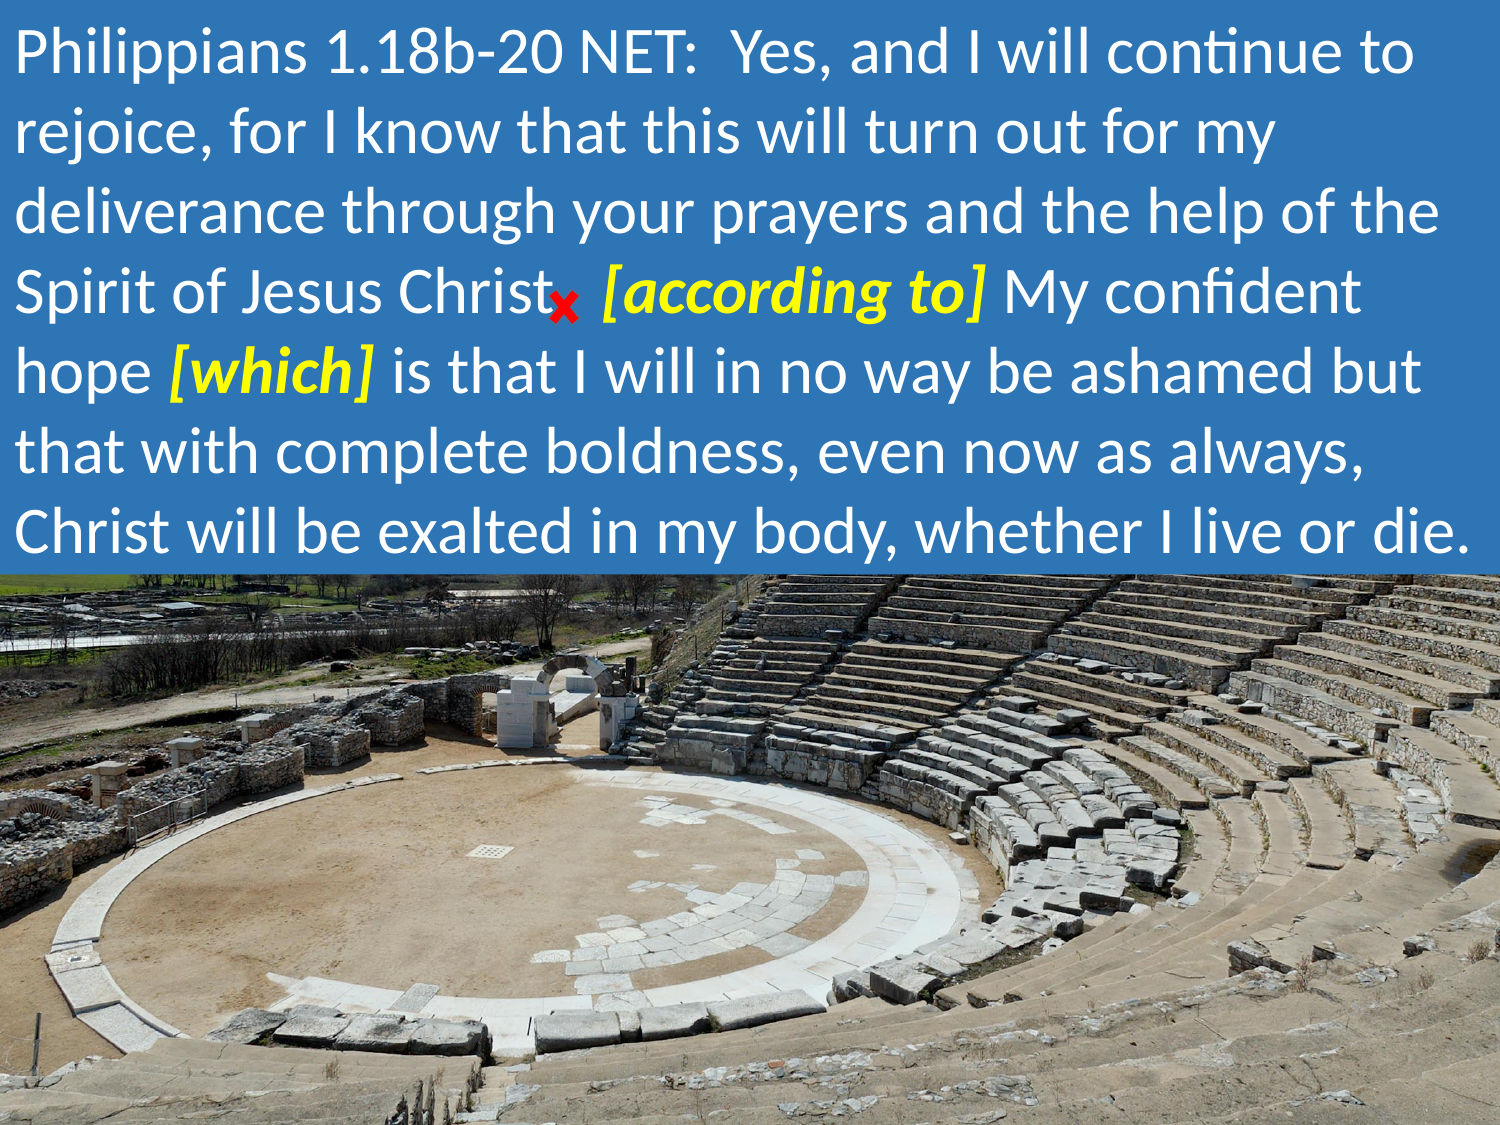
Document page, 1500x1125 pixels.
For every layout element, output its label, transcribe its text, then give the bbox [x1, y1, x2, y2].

picture [0, 127, 1500, 1125]
text_box Philippians 1.18b-20 NET: Yes, and I will continue to rejoice, for I know that this will turn out for my deliverance through your prayers and the help of the Spirit of Jesus Christ. [according to] My confident hope [which] is that I will in no way be ashamed but that with complete boldness, even now as always, Christ will be exalted in my body, whether I live or die. [0, 0, 1500, 127]
